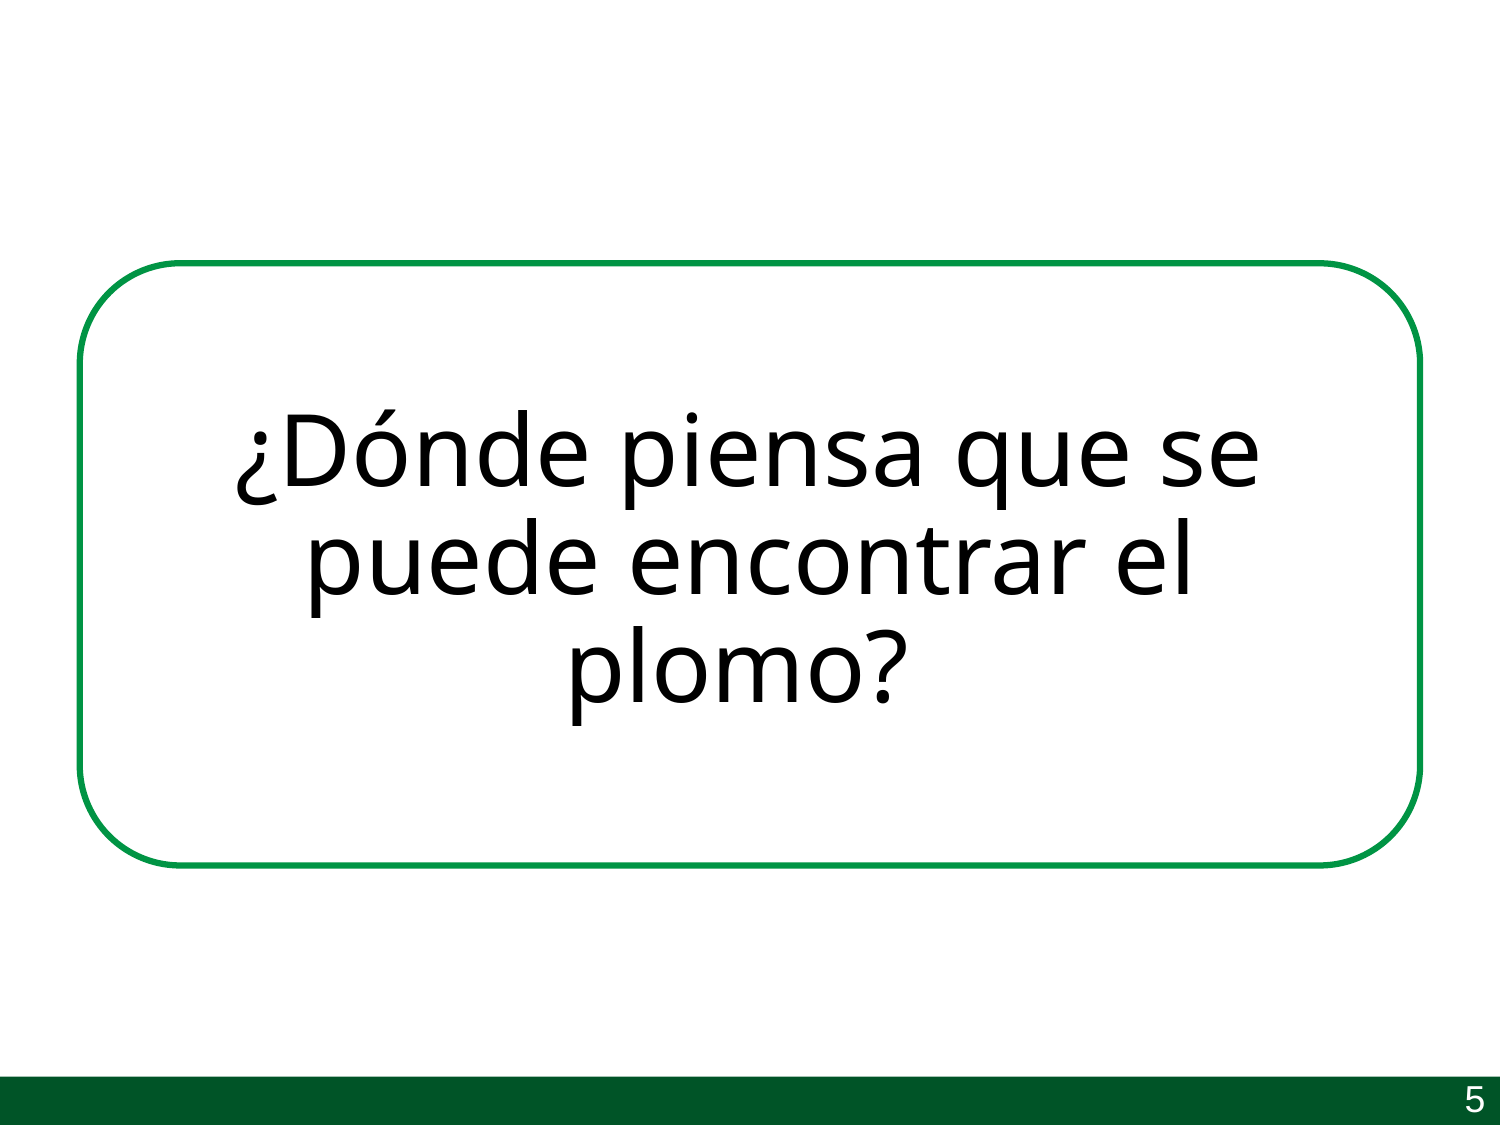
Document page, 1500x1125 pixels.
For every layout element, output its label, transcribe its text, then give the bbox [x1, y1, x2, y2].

text_box [78, 262, 1422, 867]
text_box 5 [1162, 1067, 1500, 1125]
